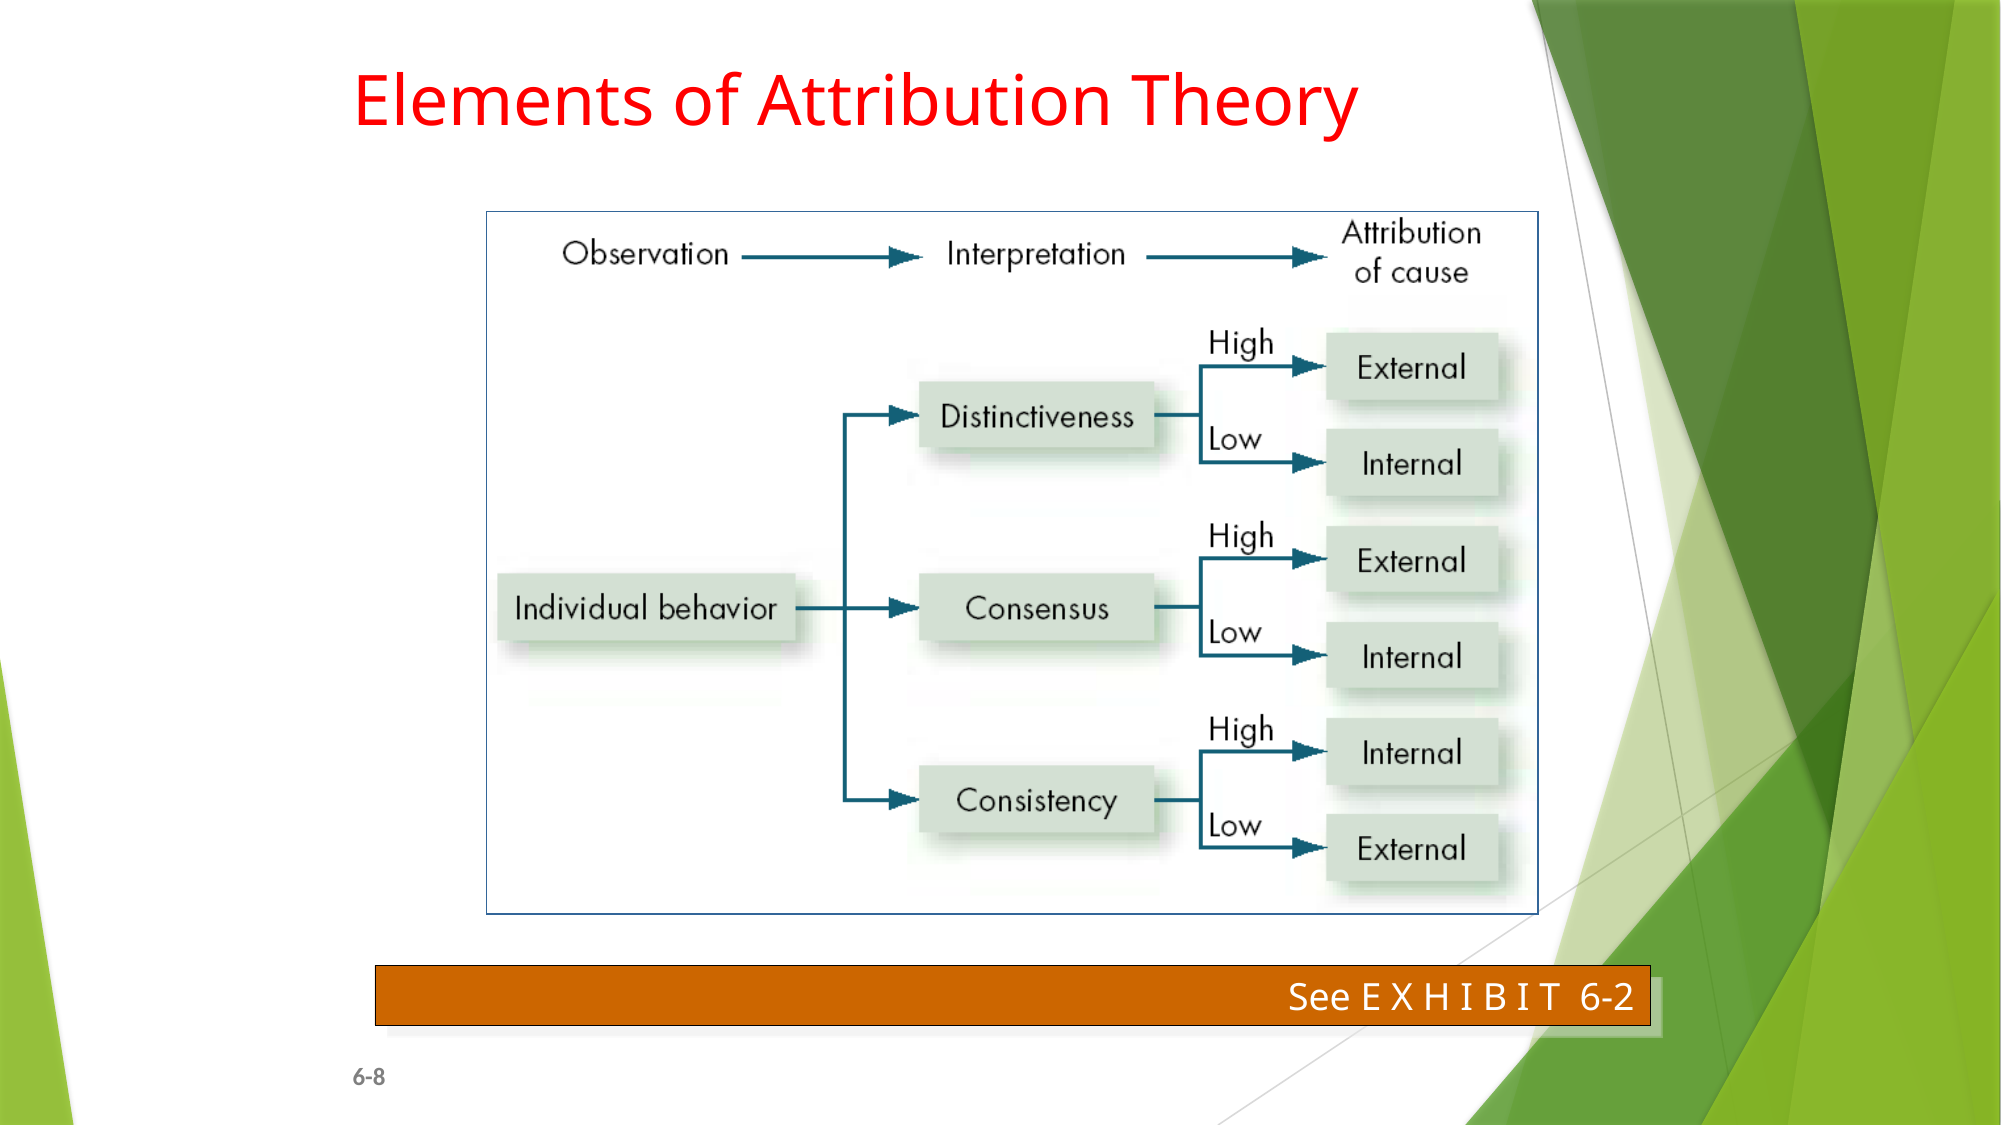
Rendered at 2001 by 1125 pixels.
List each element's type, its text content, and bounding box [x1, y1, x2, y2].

picture [486, 211, 1538, 914]
title Elements of Attribution Theory [337, 47, 1663, 147]
slide_number 6-8 [337, 1050, 1440, 1100]
text_box See E X H I B I T 6-2 [374, 965, 1650, 1025]
